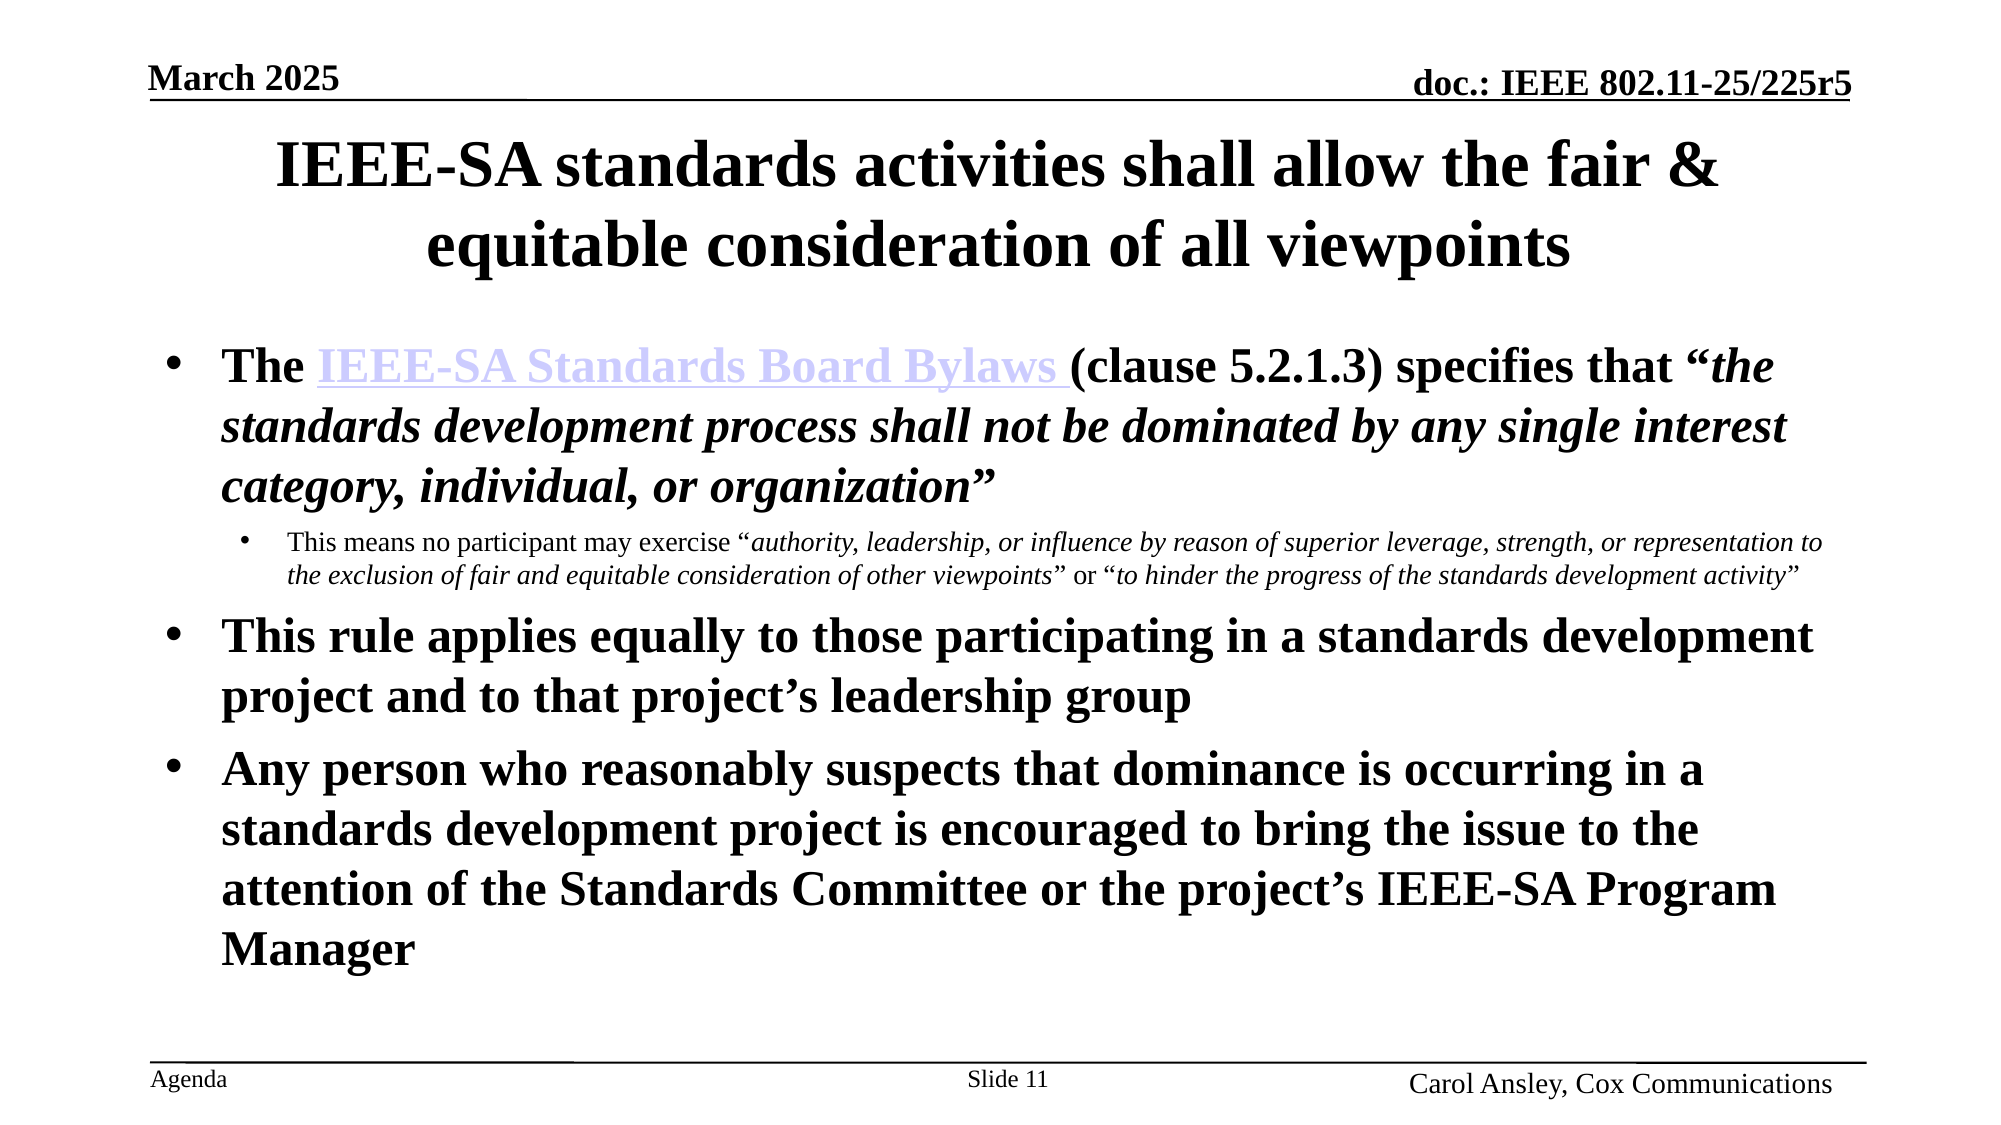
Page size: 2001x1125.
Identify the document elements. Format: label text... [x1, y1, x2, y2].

list The IEEE-SA Standards Board Bylaws (clause 5.2.1.3) specifies that “the standards development process shall not be dominated by any single interest category, individual, or organization” This means no participant may exercise “authority, leadership, or influence by reason of superior leverage, strength, or representation to the exclusion of fair and equitable consideration of other viewpoints” or “to hinder the progress of the standards development activity” This rule applies equally to those participating in a standards development project and to that project’s leadership group Any person who reasonably suspects that dominance is occurring in a standards development project is encouraged to bring the issue to the attention of the Standards Committee or the project’s IEEE-SA Program Manager [149, 324, 1850, 1000]
title IEEE-SA standards activities shall allow the fair & equitable consideration of all viewpoints [149, 112, 1850, 288]
slide_number Slide 11 [950, 1061, 1067, 1123]
